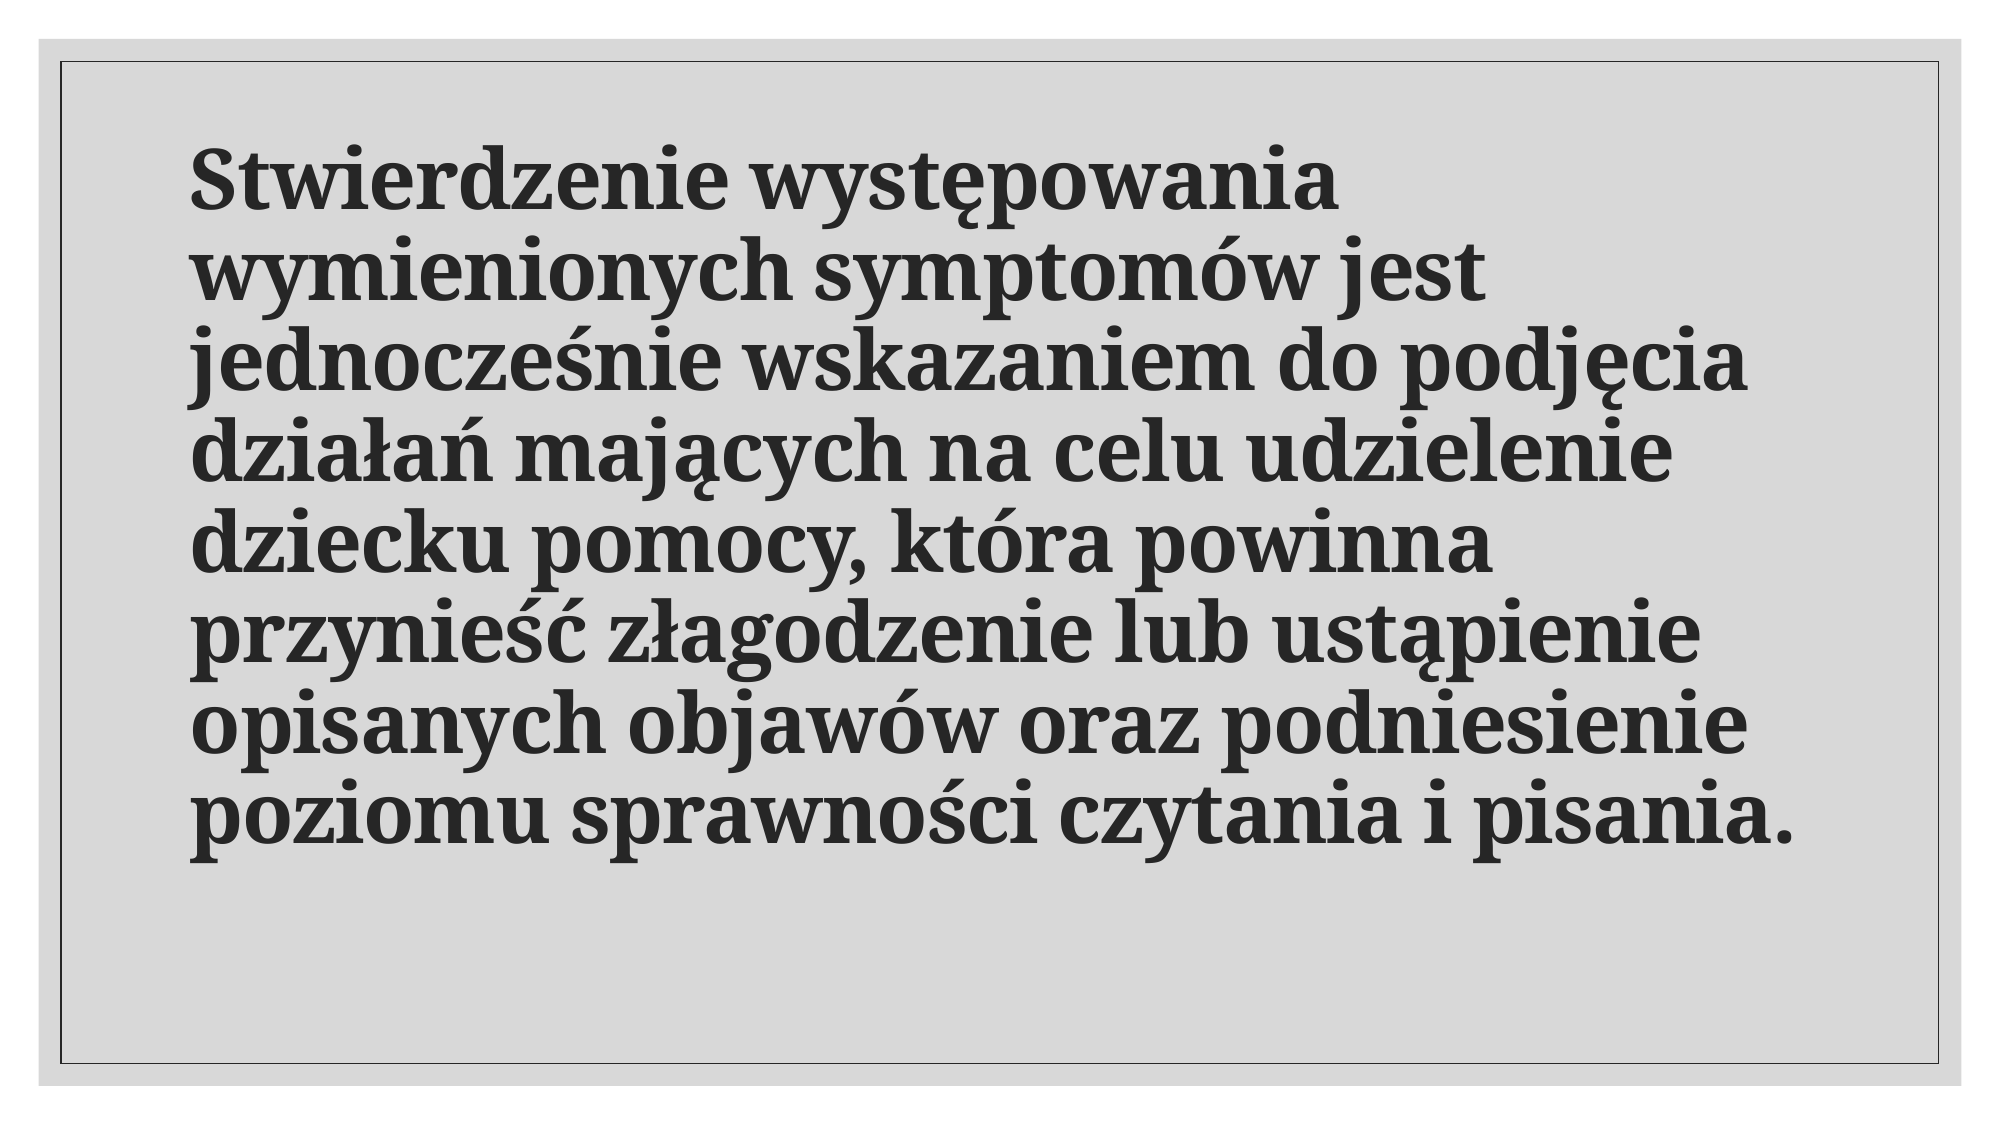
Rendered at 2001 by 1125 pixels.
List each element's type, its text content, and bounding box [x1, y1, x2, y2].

title Stwierdzenie występowania wymienionych symptomów jest jednocześnie wskazaniem do podjęcia działań mających na celu udzielenie dziecku pomocy, która powinna przynieść złagodzenie lub ustąpienie opisanych objawów oraz podniesienie poziomu sprawności czytania i pisania. [174, 105, 1825, 894]
